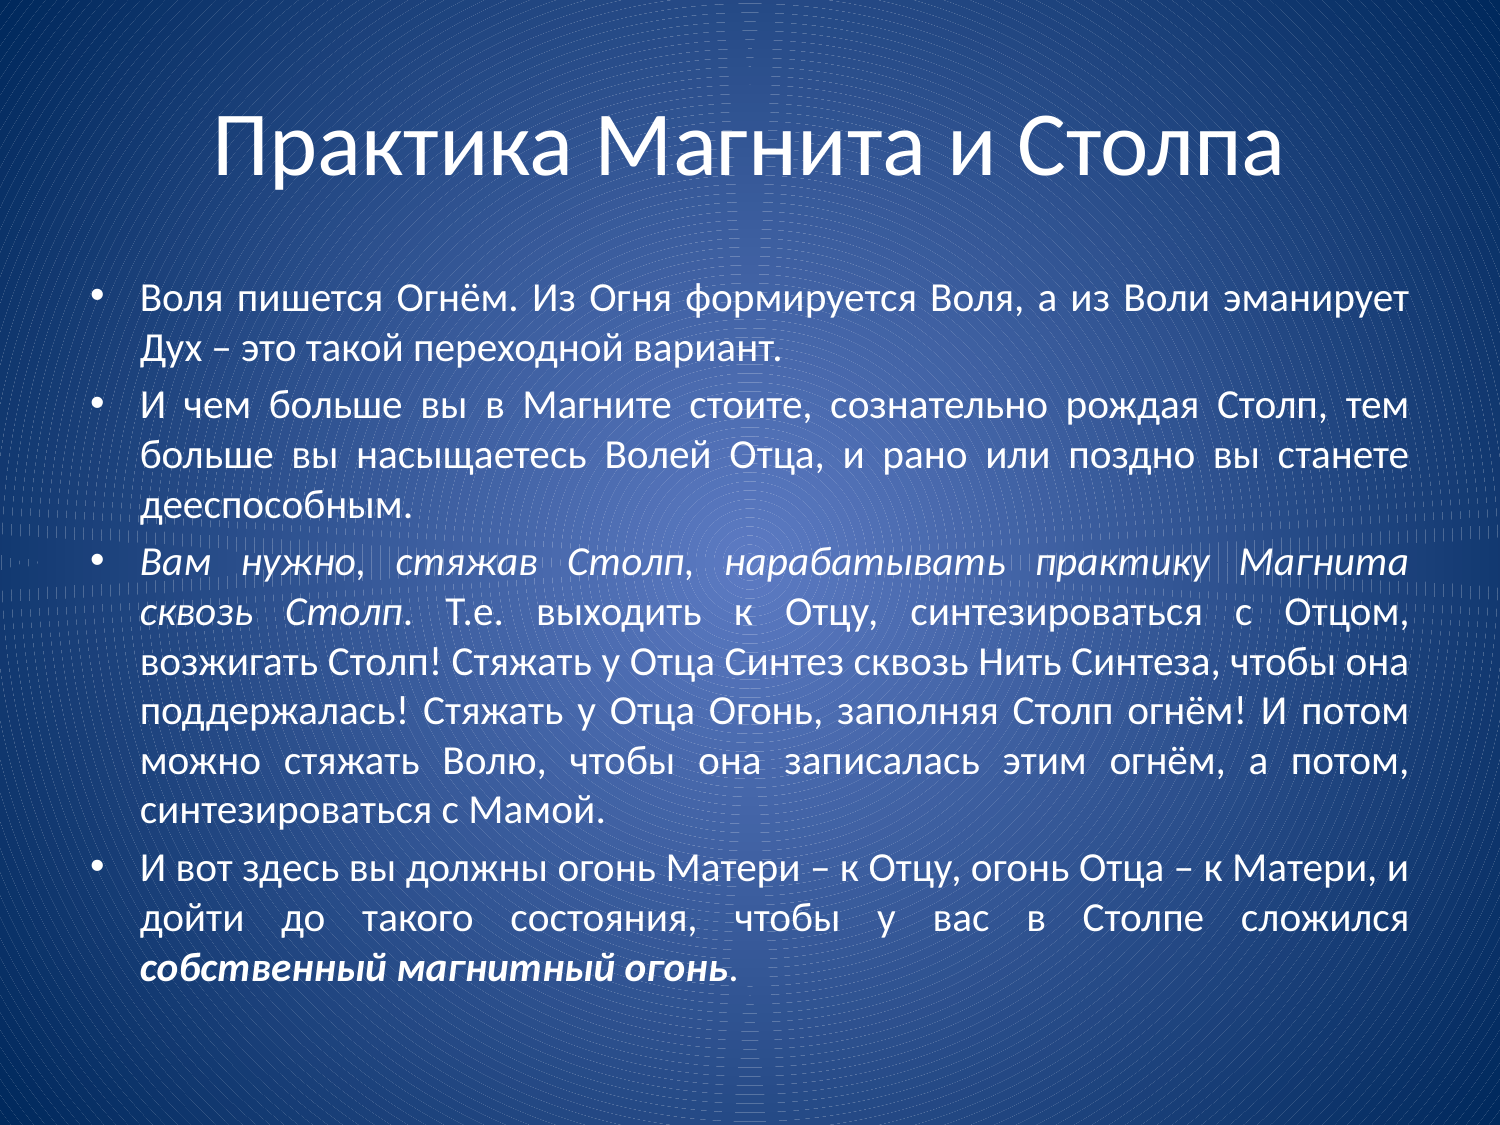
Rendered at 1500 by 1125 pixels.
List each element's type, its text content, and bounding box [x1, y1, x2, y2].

title Практика Магнита и Столпа [75, 45, 1425, 233]
list Воля пишется Огнём. Из Огня формируется Воля, а из Воли эманирует Дух – это такой переходной вариант. И чем больше вы в Магните стоите, сознательно рождая Столп, тем больше вы насыщаетесь Волей Отца, и рано или поздно вы станете дееспособным. Вам нужно, стяжав Столп, нарабатывать практику Магнита сквозь Столп. Т.е. выходить к Отцу, синтезироваться с Отцом, возжигать Столп! Стяжать у Отца Синтез сквозь Нить Синтеза, чтобы она поддержалась! Стяжать у Отца Огонь, заполняя Столп огнём! И потом можно стяжать Волю, чтобы она записалась этим огнём, а потом, синтезироваться с Мамой. И вот здесь вы должны огонь Матери – к Отцу, огонь Отца – к Матери, и дойти до такого состояния, чтобы у вас в Столпе сложился собственный магнитный огонь. [75, 262, 1425, 1005]
